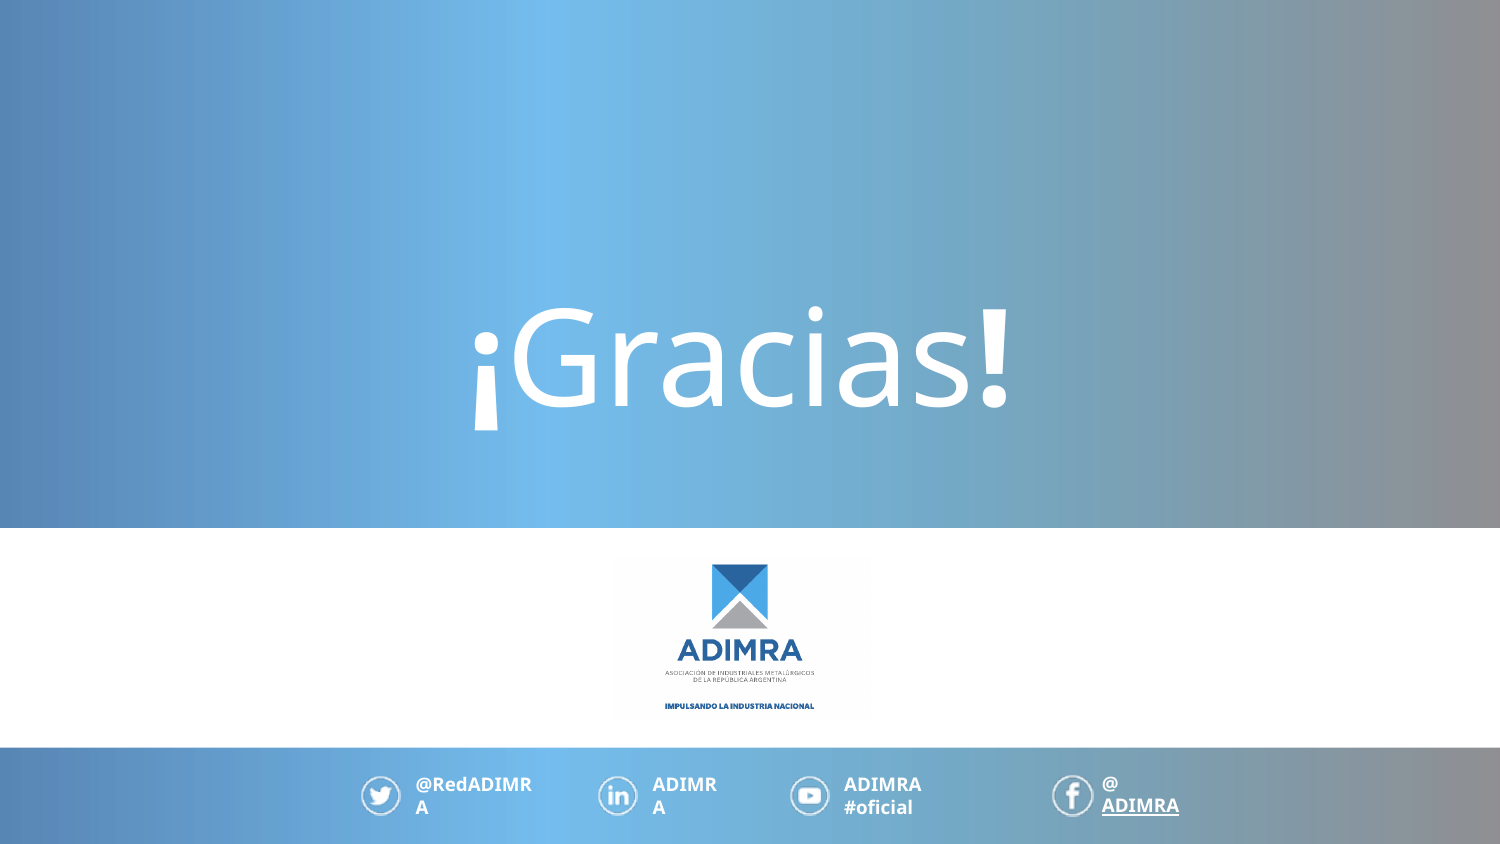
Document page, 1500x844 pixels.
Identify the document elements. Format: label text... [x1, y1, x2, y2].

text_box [789, 774, 1002, 817]
picture [0, 0, 1500, 528]
text_box [0, 528, 1500, 748]
picture [611, 556, 870, 719]
picture [0, 748, 1500, 844]
text_box ¡Gracias! [310, 287, 1171, 448]
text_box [598, 774, 739, 817]
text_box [361, 774, 548, 817]
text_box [1052, 774, 1211, 817]
